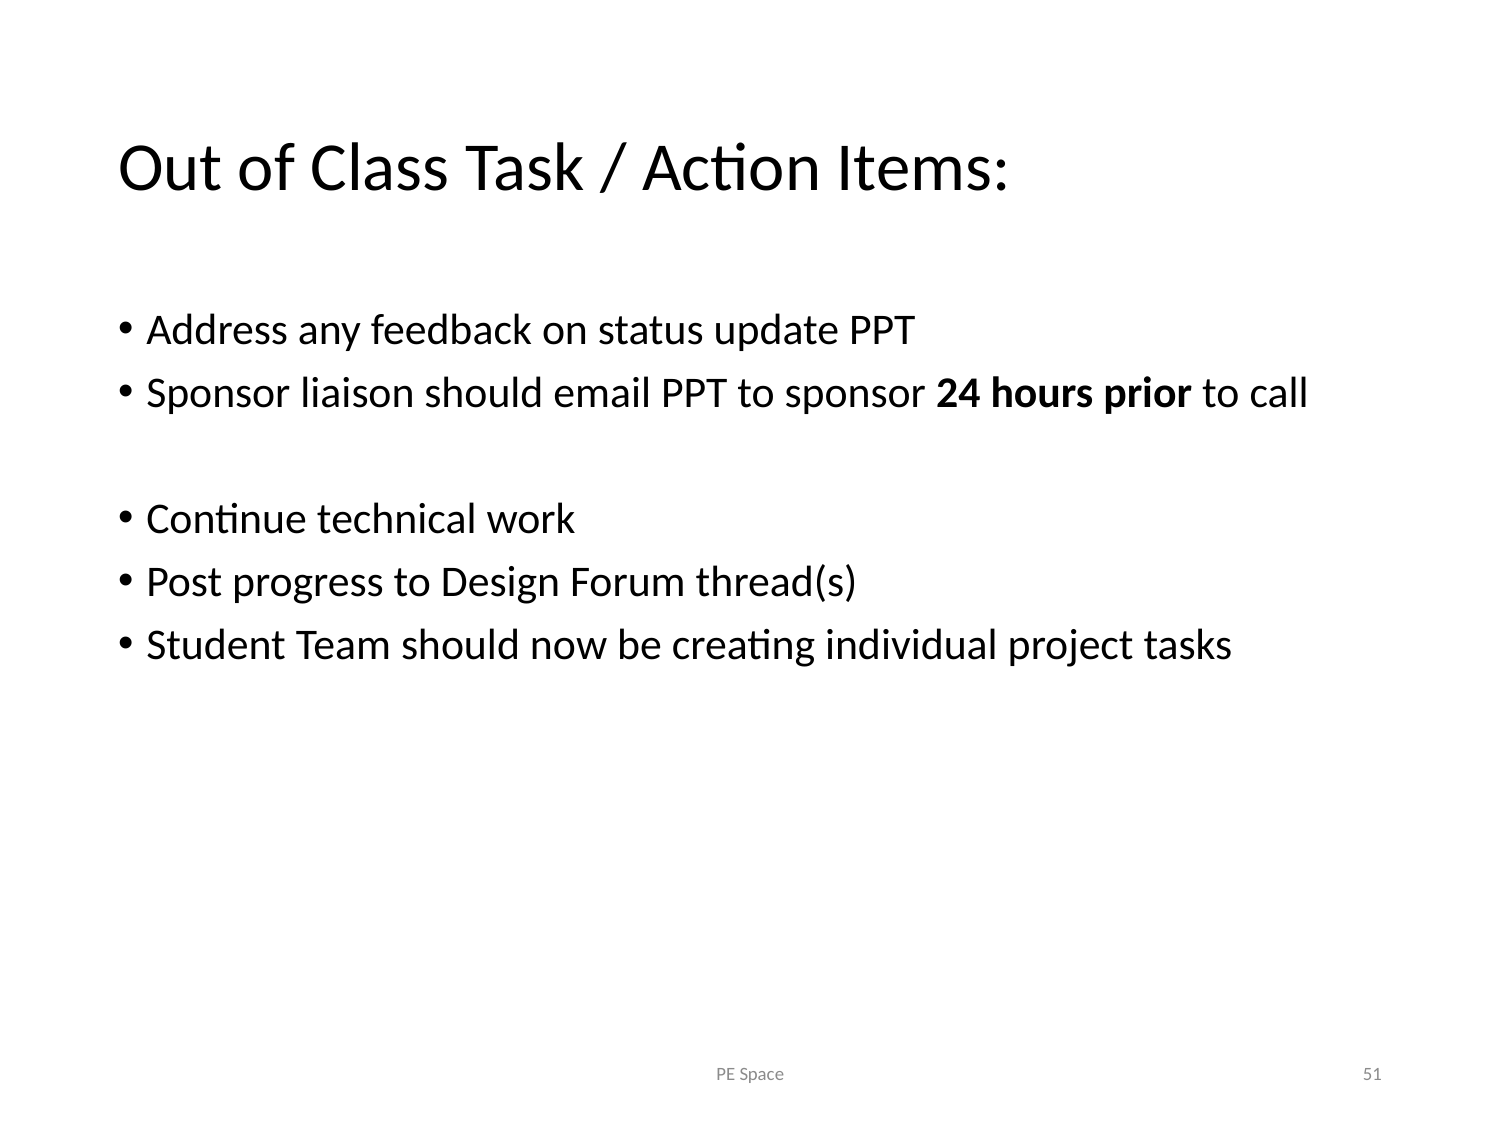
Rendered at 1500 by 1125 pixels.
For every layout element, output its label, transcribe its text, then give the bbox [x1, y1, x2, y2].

slide_number 51 [1059, 1042, 1397, 1103]
list Address any feedback on status update PPT Sponsor liaison should email PPT to sponsor 24 hours prior to call Continue technical work Post progress to Design Forum thread(s) Student Team should now be creating individual project tasks [103, 299, 1397, 1014]
footer PE Space [496, 1042, 1004, 1103]
title Out of Class Task / Action Items: [103, 59, 1397, 278]
